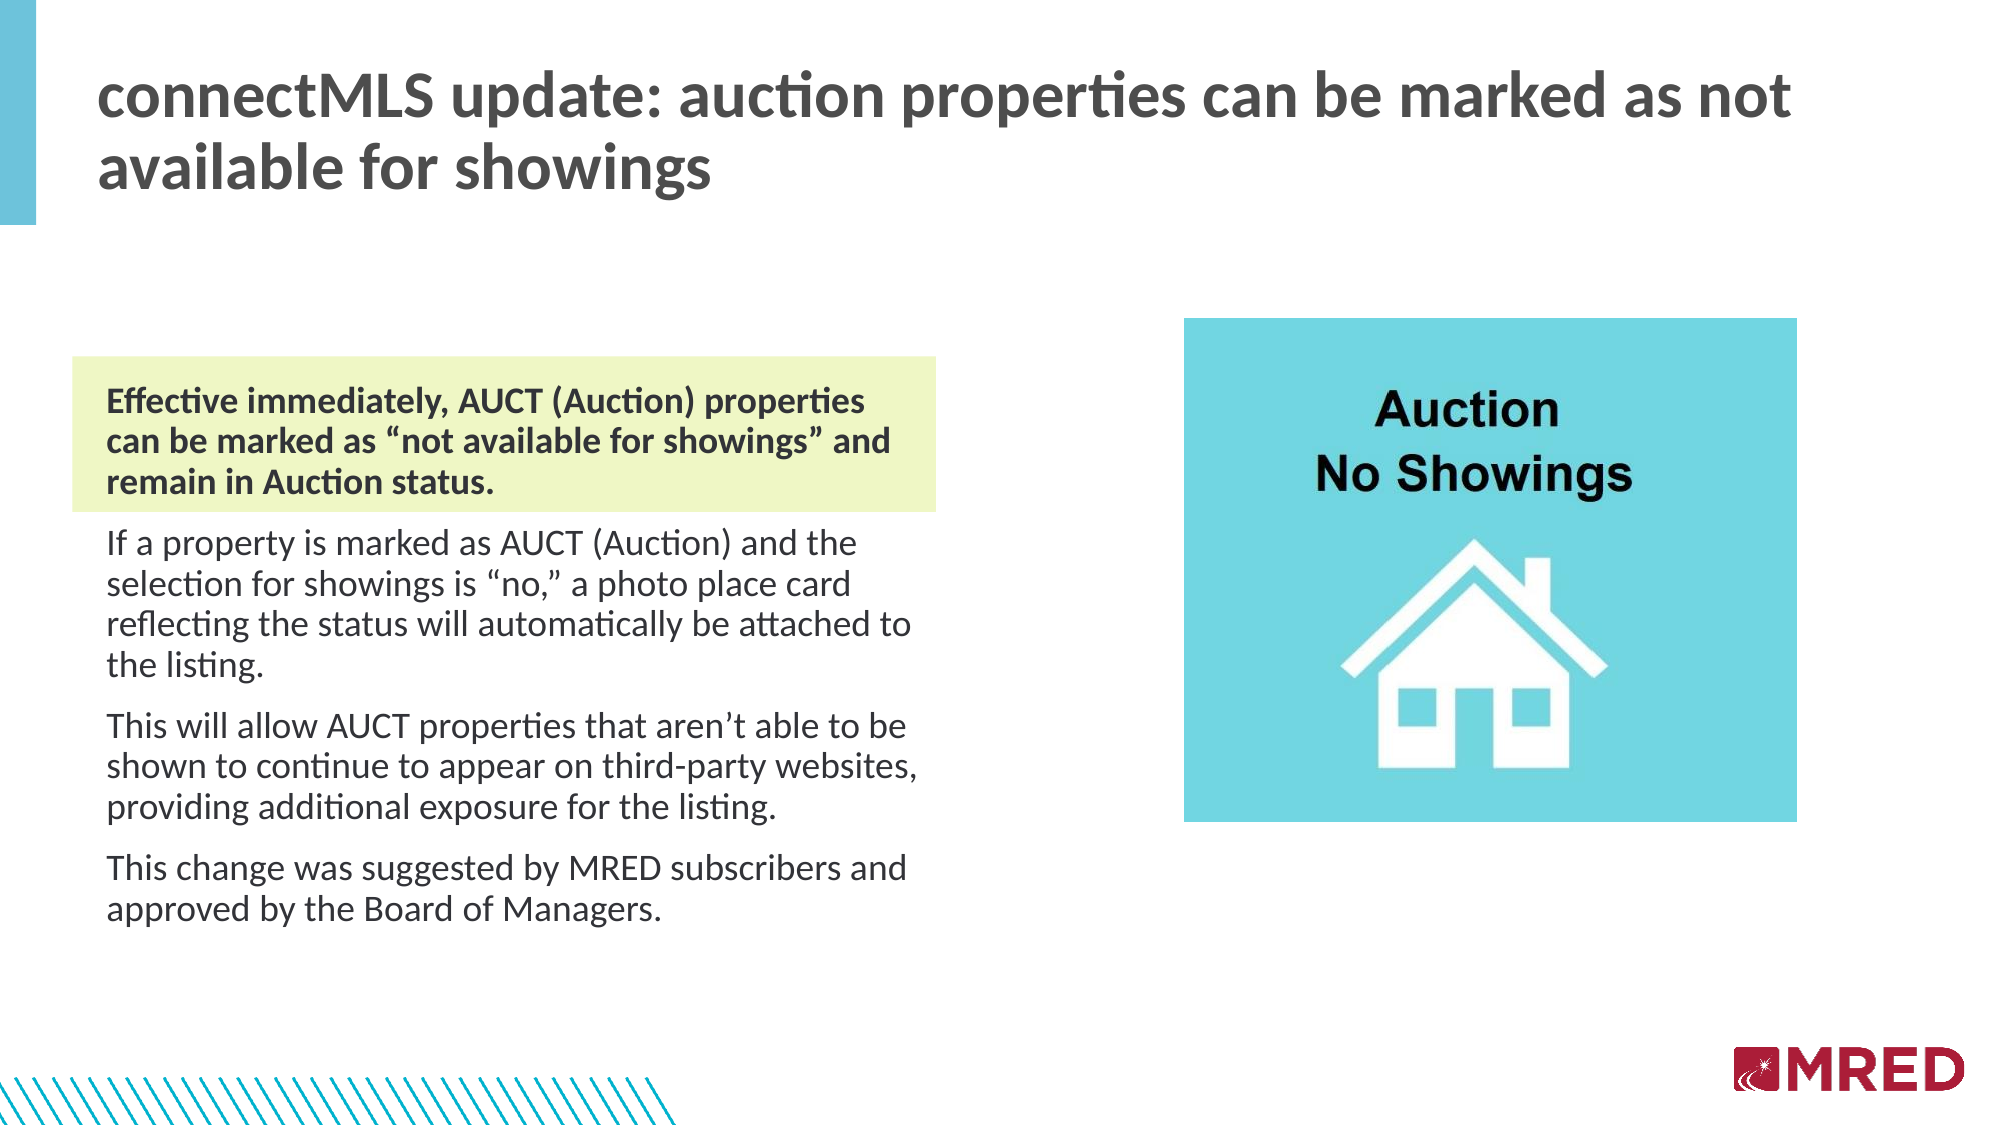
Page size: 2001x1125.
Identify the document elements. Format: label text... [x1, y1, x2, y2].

list connectMLS update: auction properties can be marked as not available for showings [82, 52, 1862, 223]
text_box [71, 355, 937, 513]
picture [0, 1029, 695, 1125]
list Effective immediately, AUCT (Auction) properties can be marked as “not available for showings” and remain in Auction status. If a property is marked as AUCT (Auction) and the selection for showings is “no,” a photo place card reflecting the status will automatically be attached to the listing. This will allow AUCT properties that aren’t able to be shown to continue to appear on third-party websites, providing additional exposure for the listing. This change was suggested by MRED subscribers and approved by the Board of Managers. [91, 373, 936, 880]
picture [1184, 318, 1797, 822]
picture [1734, 1047, 1965, 1091]
